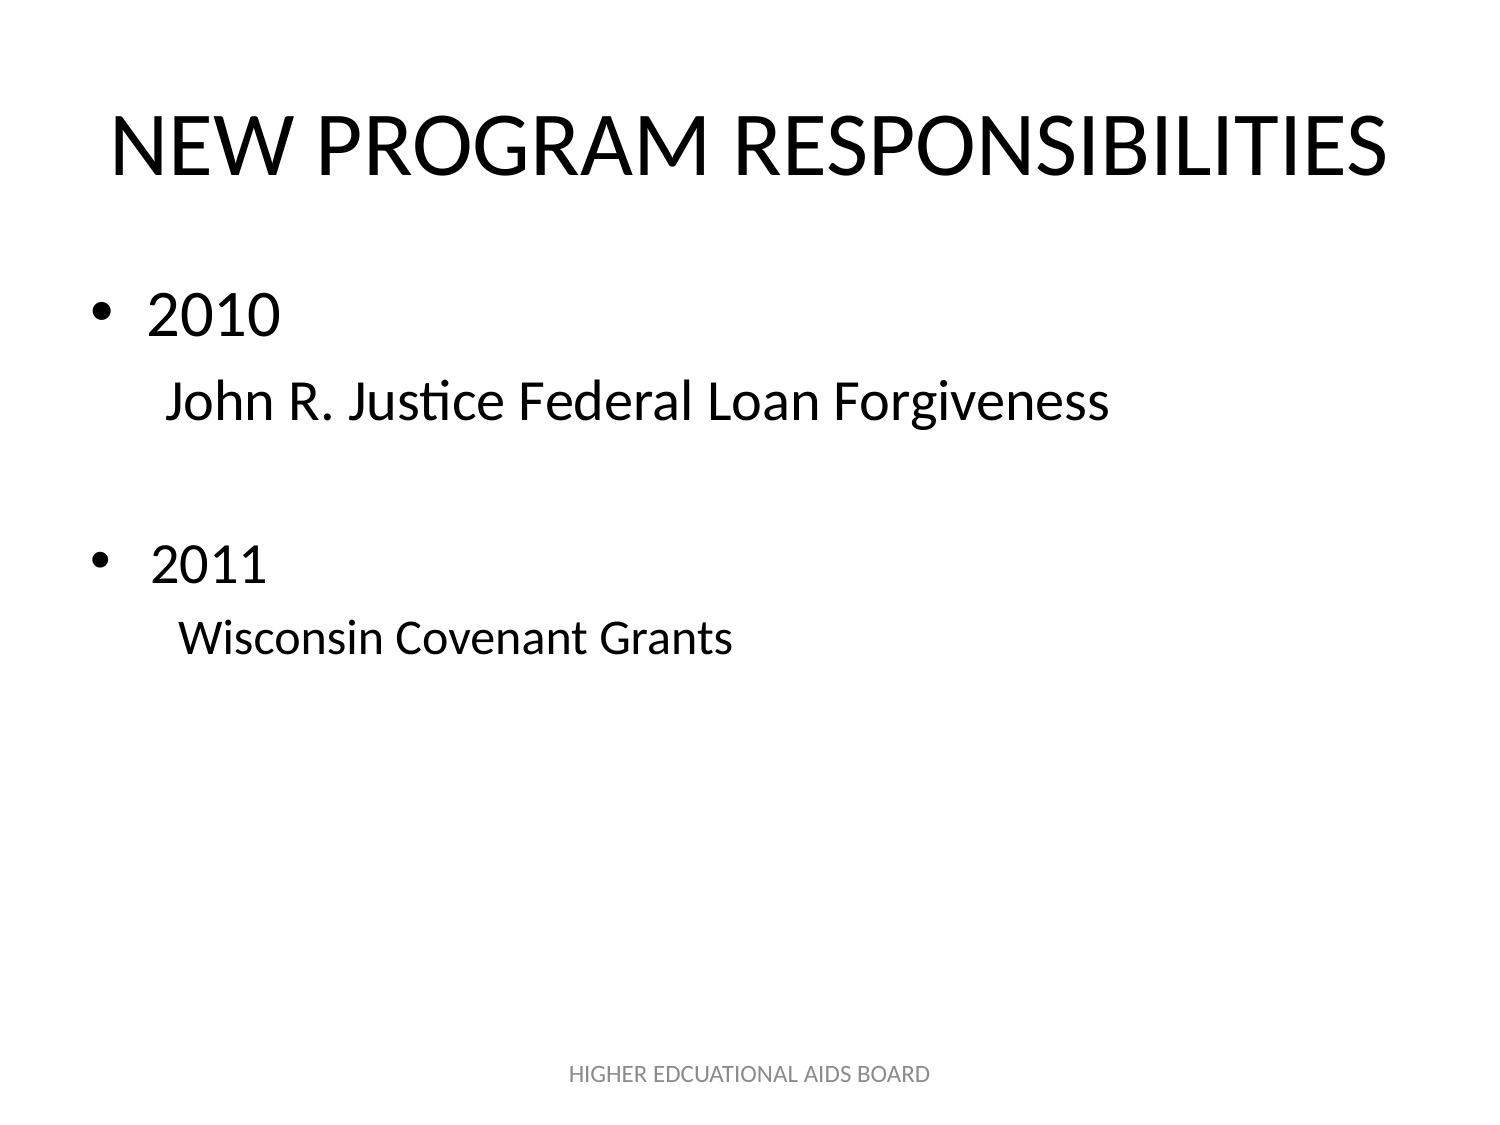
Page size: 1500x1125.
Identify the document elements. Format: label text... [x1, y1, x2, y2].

list 2010 John R. Justice Federal Loan Forgiveness 2011 Wisconsin Covenant Grants [75, 262, 1425, 1005]
title NEW PROGRAM RESPONSIBILITIES [75, 45, 1425, 233]
footer HIGHER EDCUATIONAL AIDS BOARD [512, 1042, 988, 1103]
